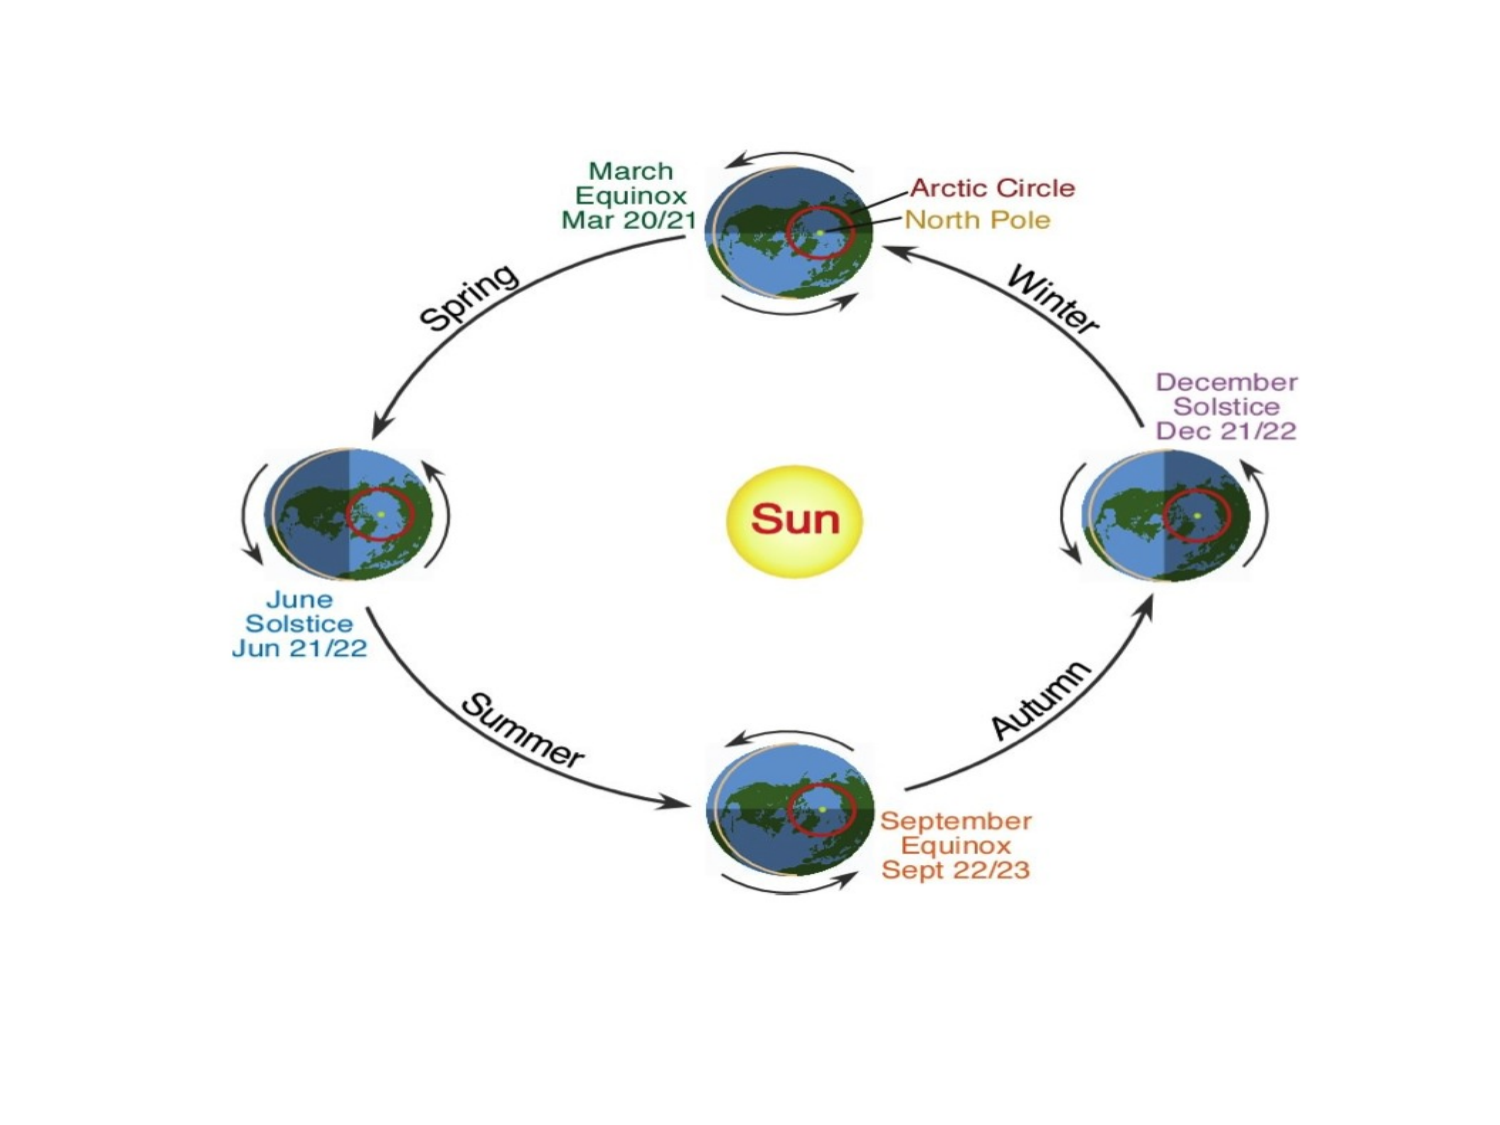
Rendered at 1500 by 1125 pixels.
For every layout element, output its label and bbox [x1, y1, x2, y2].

list [44, 0, 1420, 1081]
